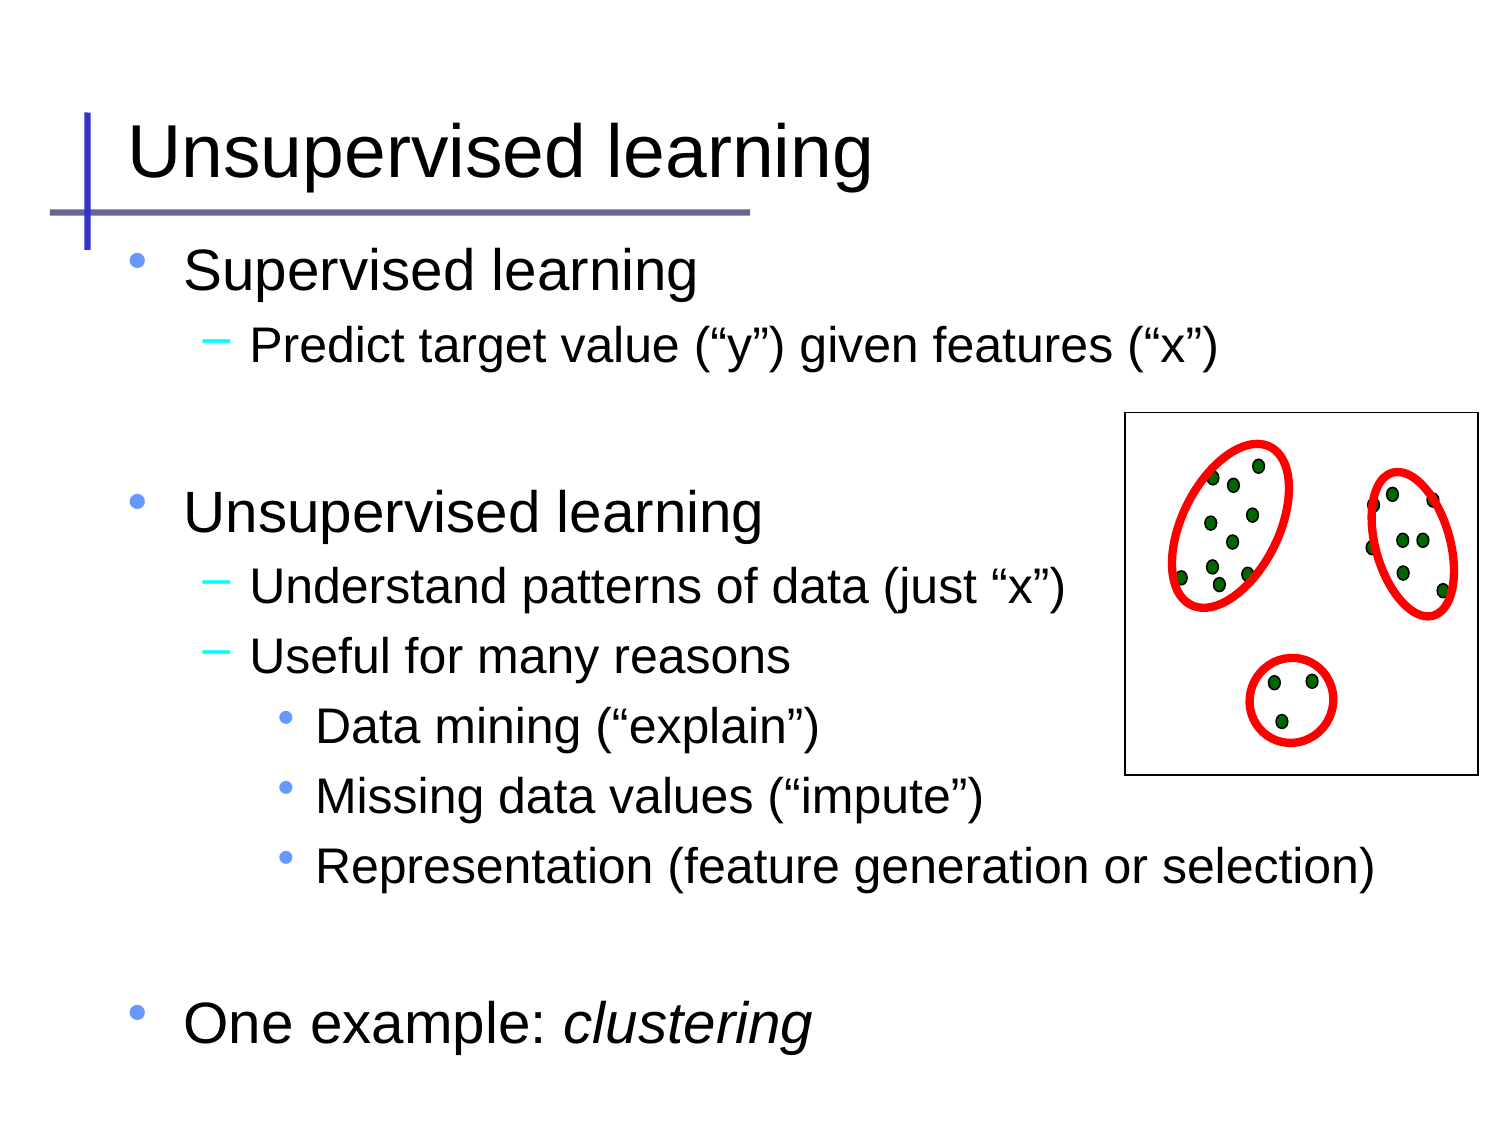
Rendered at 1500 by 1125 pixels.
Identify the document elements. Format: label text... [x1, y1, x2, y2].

title Unsupervised learning [112, 37, 1388, 200]
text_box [1124, 412, 1479, 776]
list Supervised learning Predict target value (“y”) given features (“x”) Unsupervised learning Understand patterns of data (just “x”) Useful for many reasons Data mining (“explain”) Missing data values (“impute”) Representation (feature generation or selection) One example: clustering [112, 224, 1500, 1013]
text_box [1182, 437, 1451, 744]
